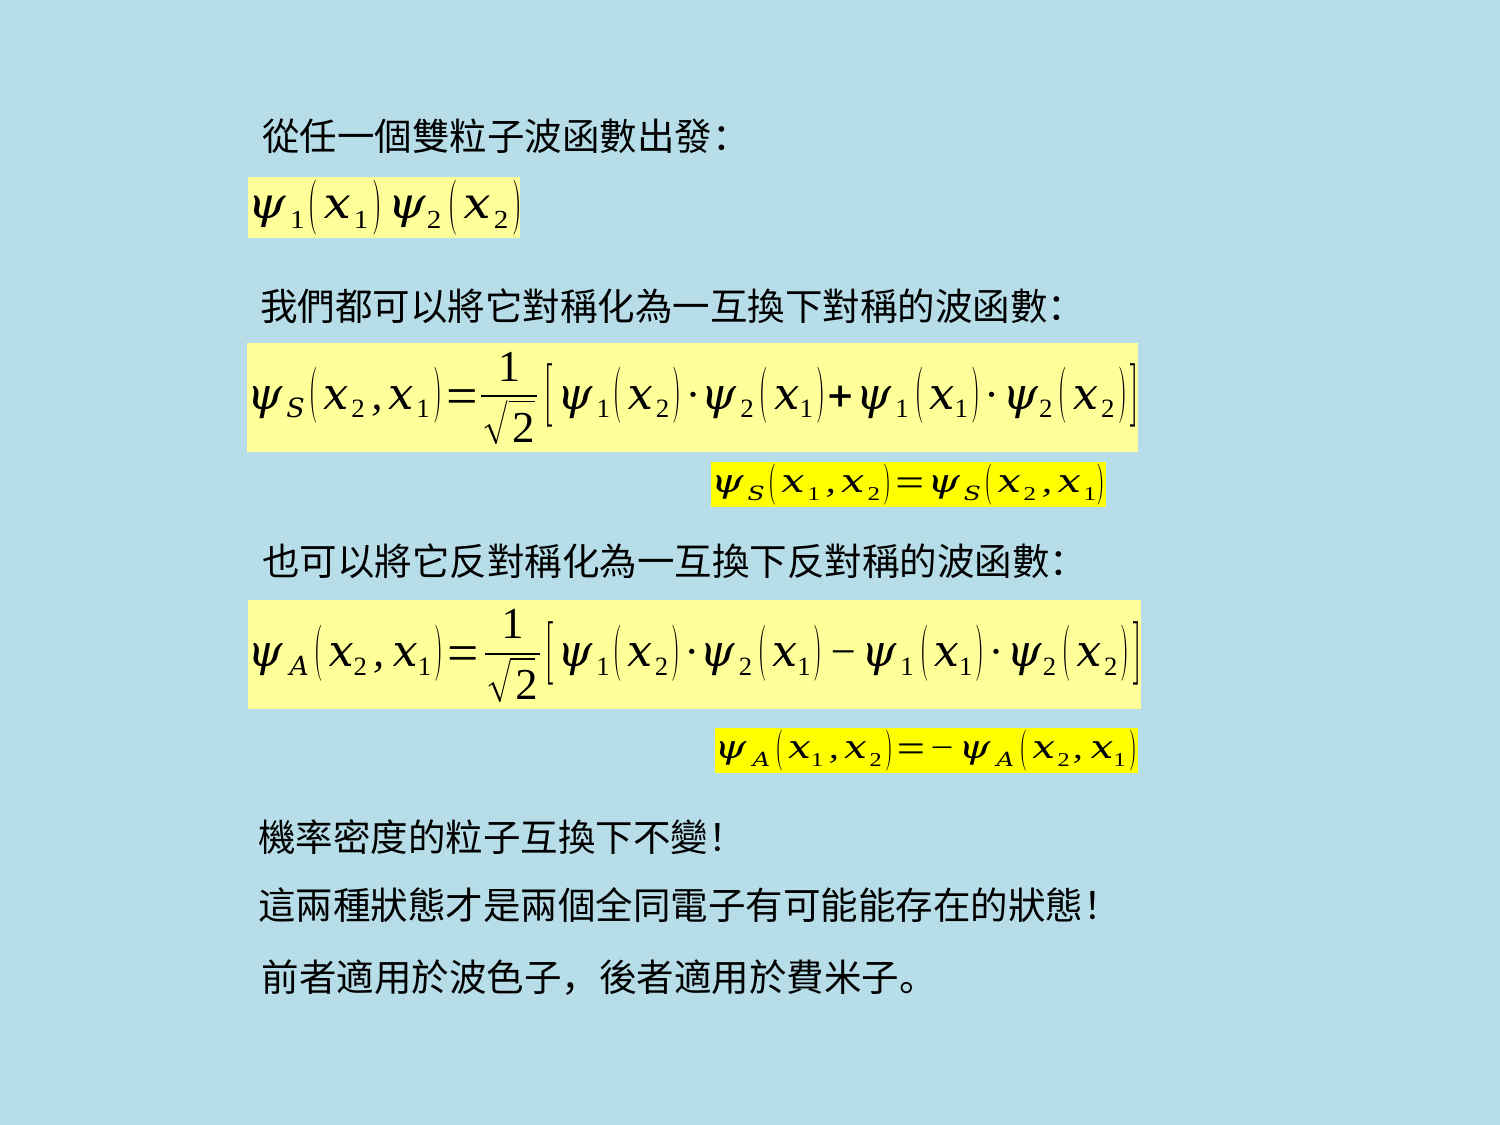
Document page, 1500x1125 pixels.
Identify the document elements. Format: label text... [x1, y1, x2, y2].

text_box 從任一個雙粒子波函數出發： [247, 105, 828, 166]
text_box 前者適用於波色子，後者適用於費米子。 [247, 946, 1052, 1007]
text_box 機率密度的粒子互換下不變！ [243, 806, 883, 867]
text_box 也可以將它反對稱化為一互換下反對稱的波函數： [247, 530, 1215, 591]
text_box 我們都可以將它對稱化為一互換下對稱的波函數： [245, 275, 1213, 336]
text_box 這兩種狀態才是兩個全同電子有可能能存在的狀態！ [243, 874, 1165, 934]
